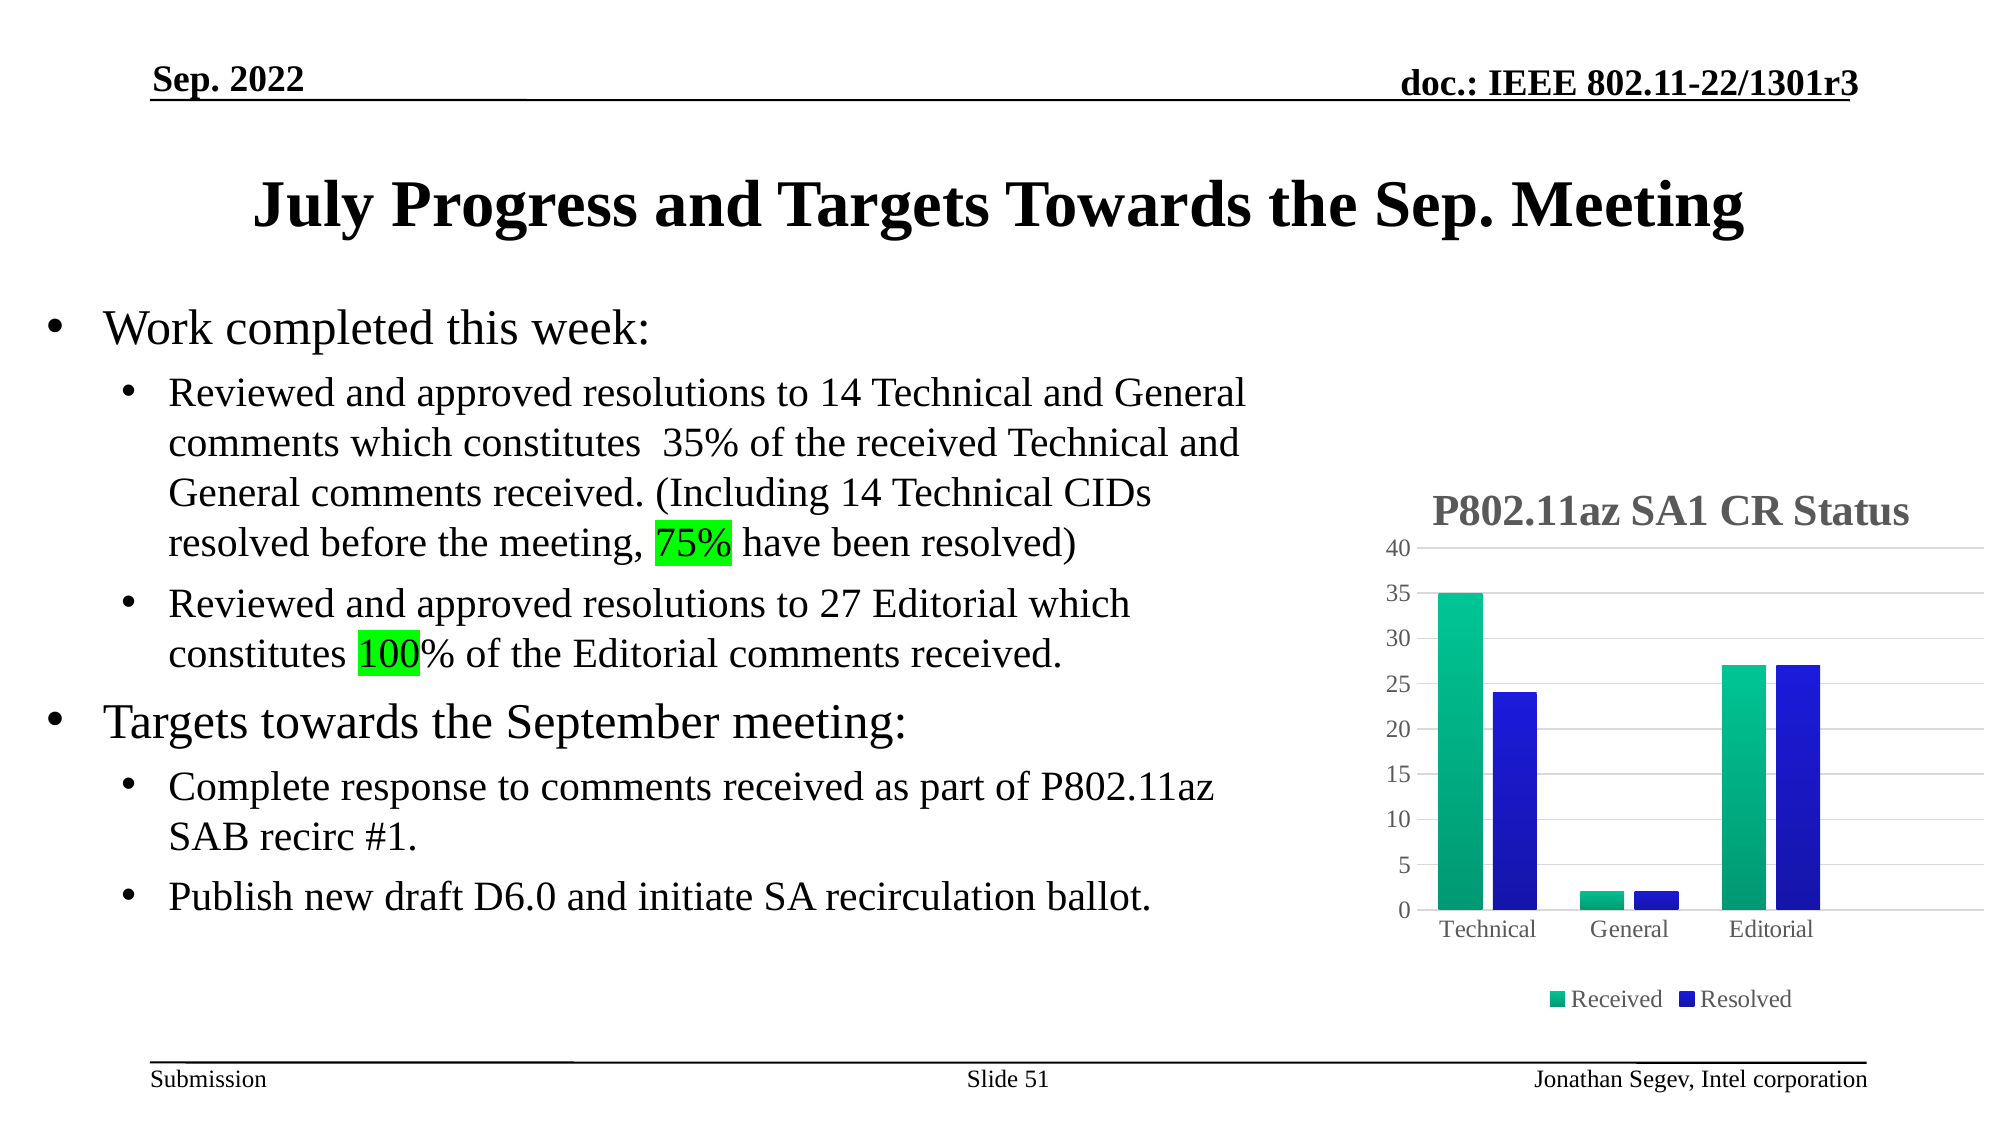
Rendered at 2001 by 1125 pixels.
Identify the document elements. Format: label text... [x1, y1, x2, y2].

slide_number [152, 54, 563, 100]
slide_number Slide 51 [950, 1061, 1067, 1123]
footer Jonathan Segev, Intel corporation [1171, 1061, 1869, 1093]
chart [1342, 453, 2000, 1019]
list Work completed this week: Reviewed and approved resolutions to 14 Technical and General comments which constitutes 35% of the received Technical and General comments received. (Including 14 Technical CIDs resolved before the meeting, 75% have been resolved) Reviewed and approved resolutions to 27 Editorial which constitutes 100% of the Editorial comments received. Targets towards the September meeting: Complete response to comments received as part of P802.11az SAB recirc #1. Publish new draft D6.0 and initiate SA recirculation ballot. [31, 286, 1284, 1000]
title July Progress and Targets Towards the Sep. Meeting [149, 112, 1850, 288]
